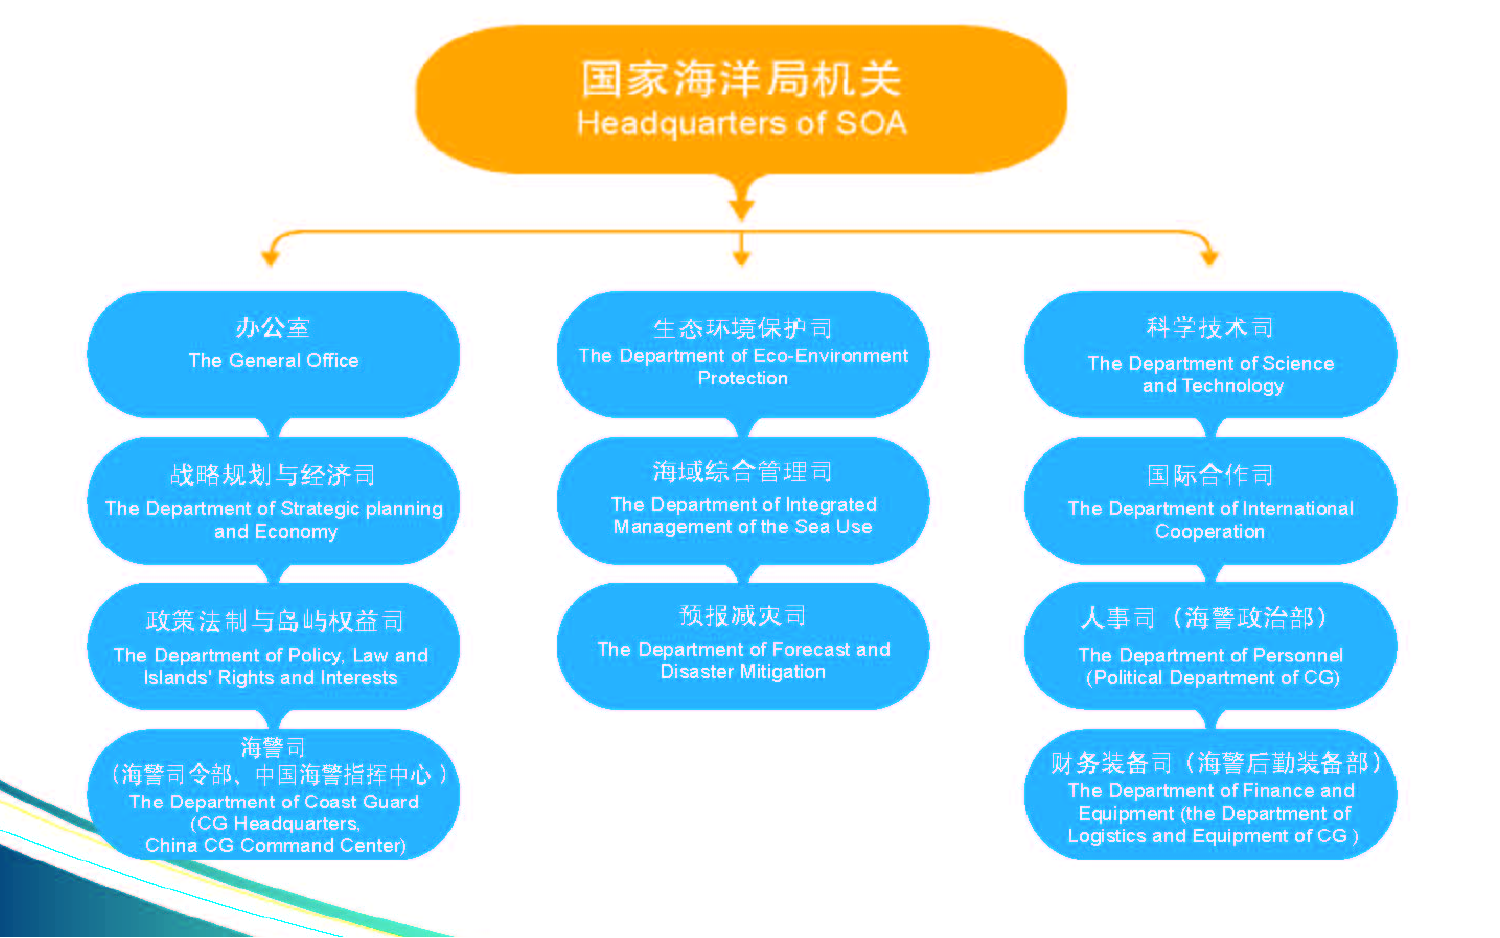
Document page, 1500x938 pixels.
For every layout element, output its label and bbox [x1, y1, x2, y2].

list [0, 0, 1500, 937]
